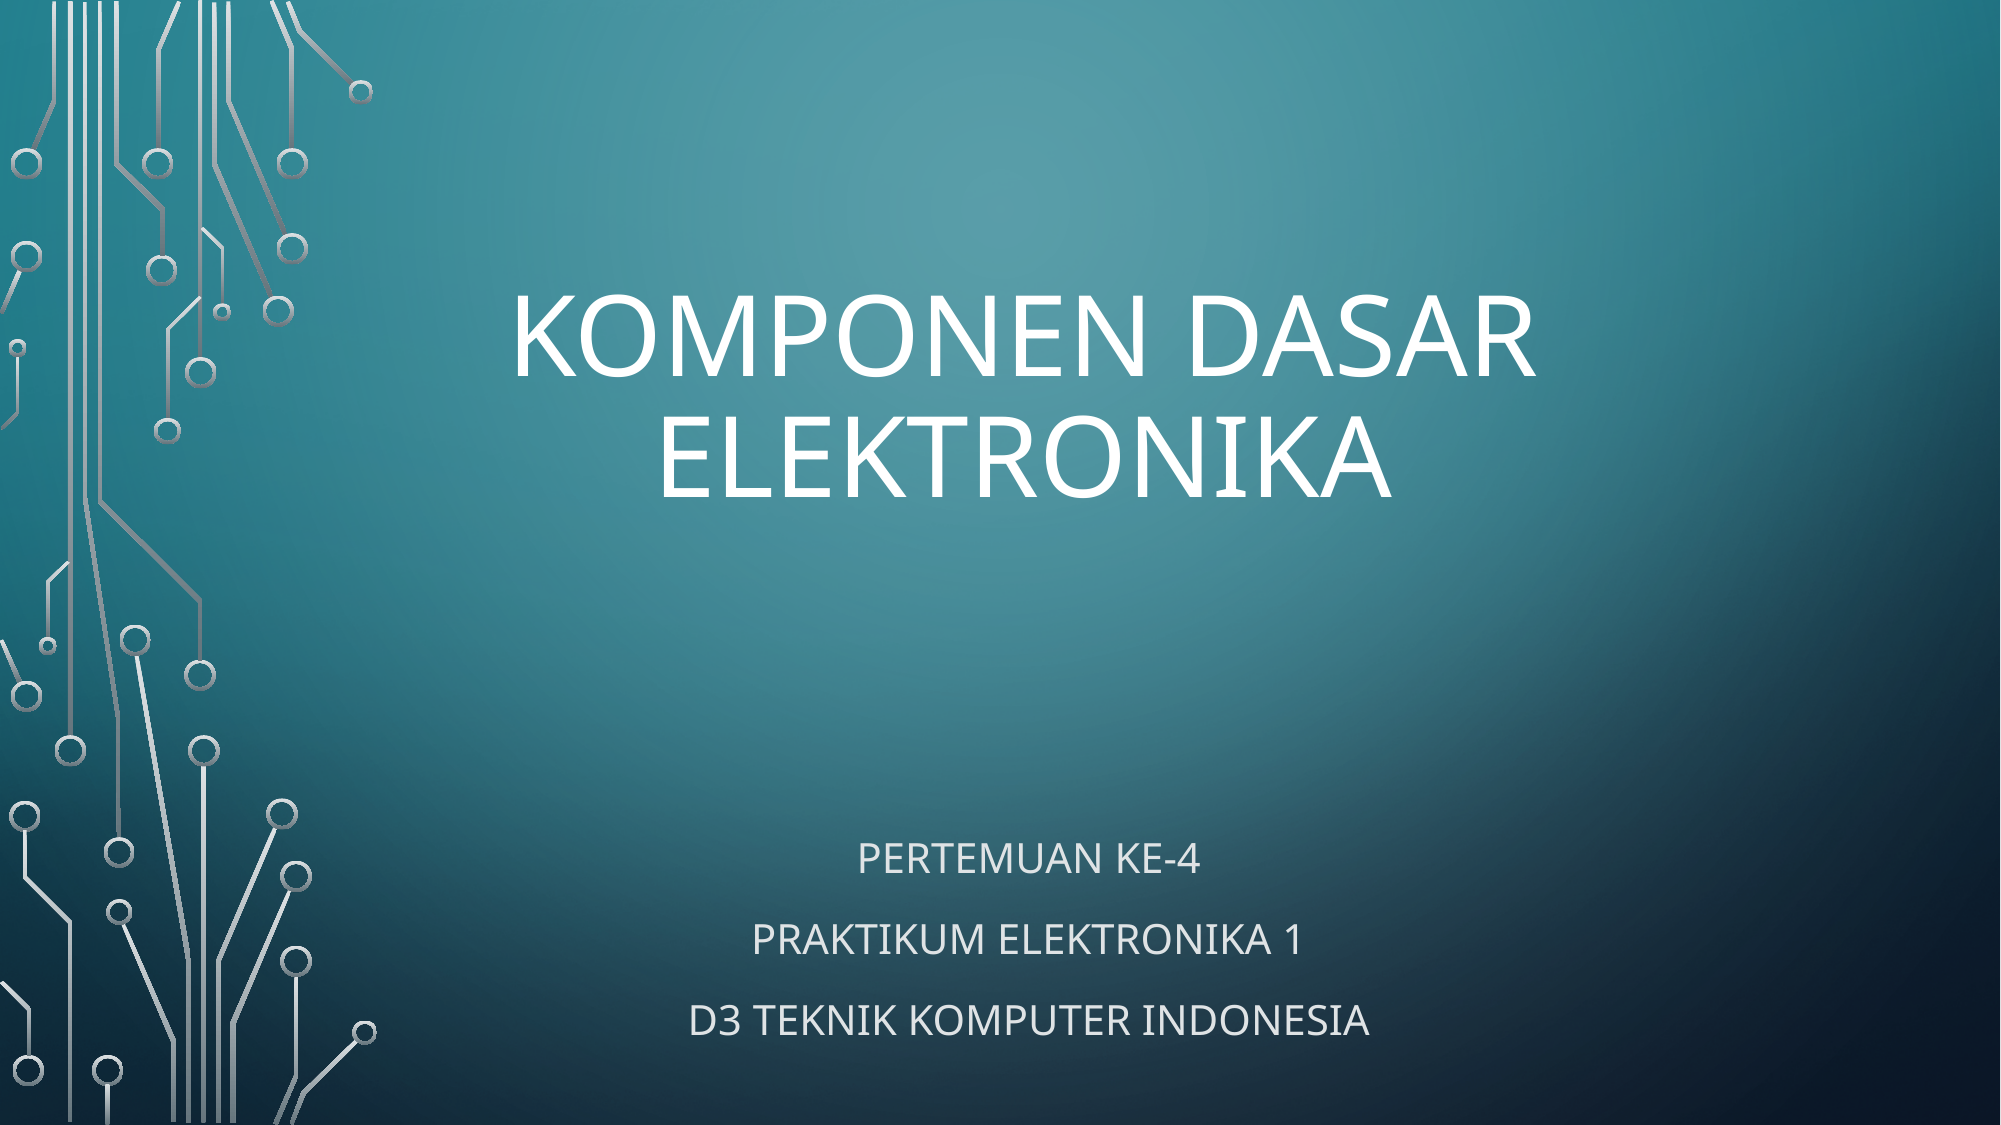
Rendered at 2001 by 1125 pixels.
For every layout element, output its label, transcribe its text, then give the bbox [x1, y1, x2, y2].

title Komponen dasar elektronika [301, 138, 1744, 530]
subtitle Pertemuan ke-4 Praktikum elektronika 1 D3 Teknik Komputer Indonesia [307, 814, 1750, 1086]
